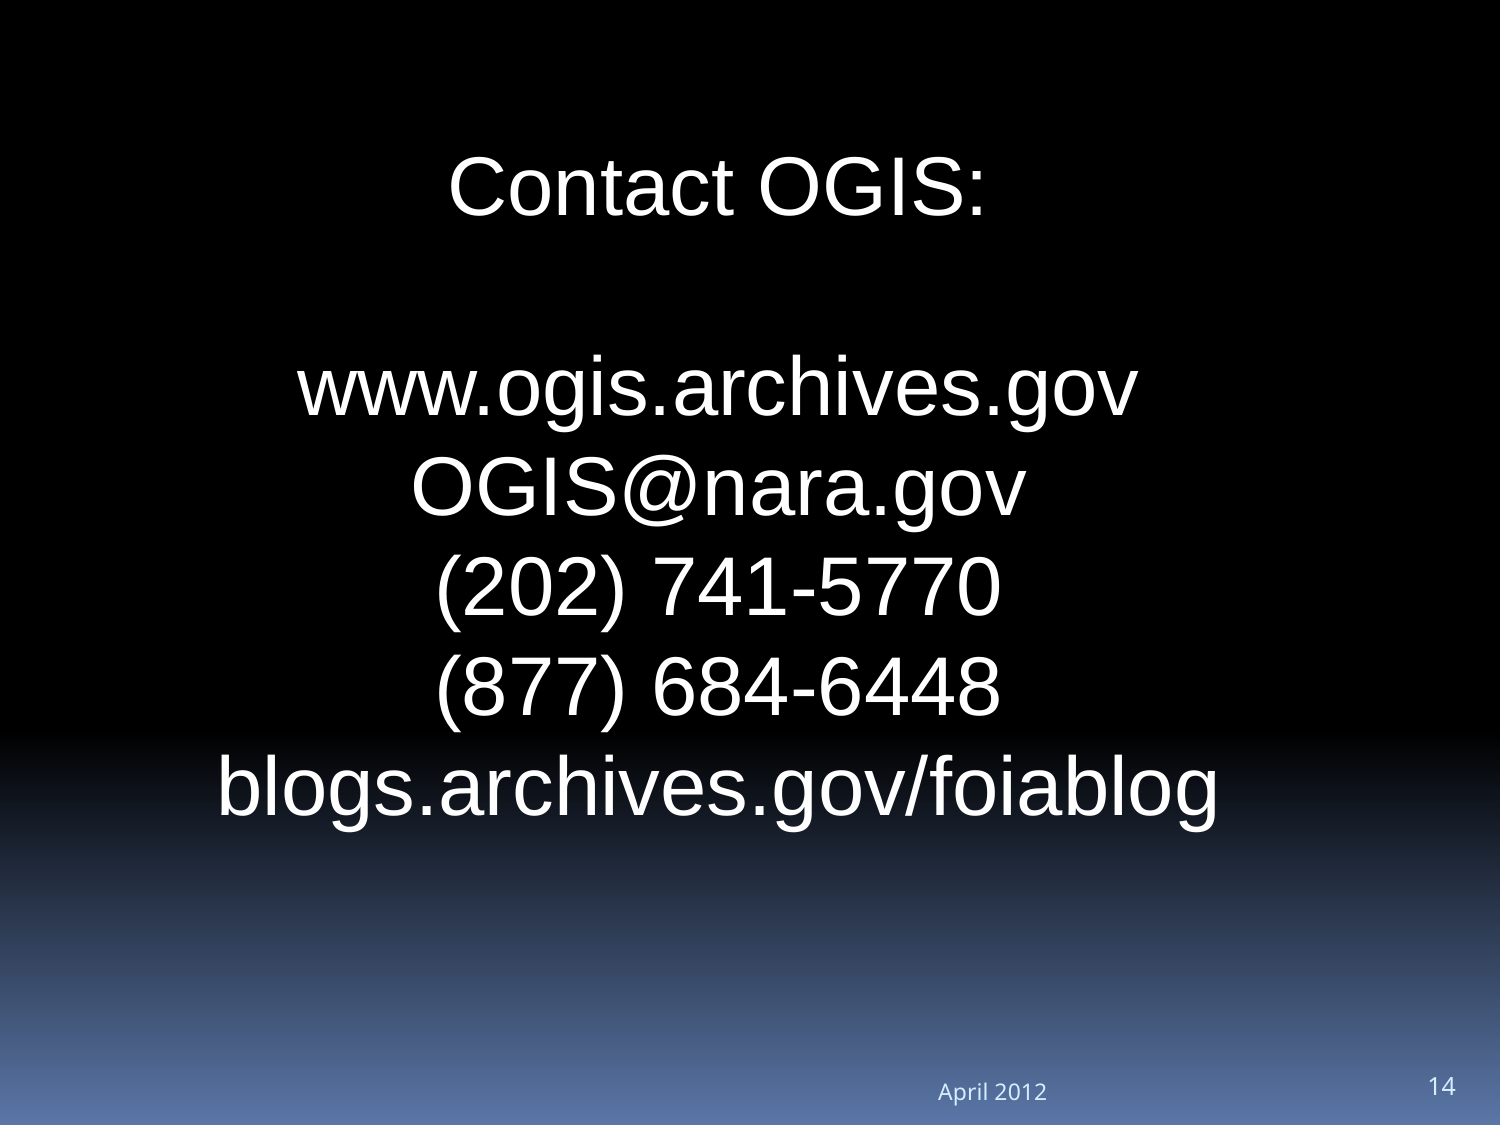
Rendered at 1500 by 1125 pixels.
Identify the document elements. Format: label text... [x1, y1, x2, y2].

slide_number 14 [1412, 1052, 1488, 1113]
text_box Contact OGIS: www.ogis.archives.gov OGIS@nara.gov (202) 741-5770 (877) 684-6448 blogs.archives.gov/foiablog [62, 124, 1375, 888]
footer April 2012 [150, 1052, 1063, 1113]
